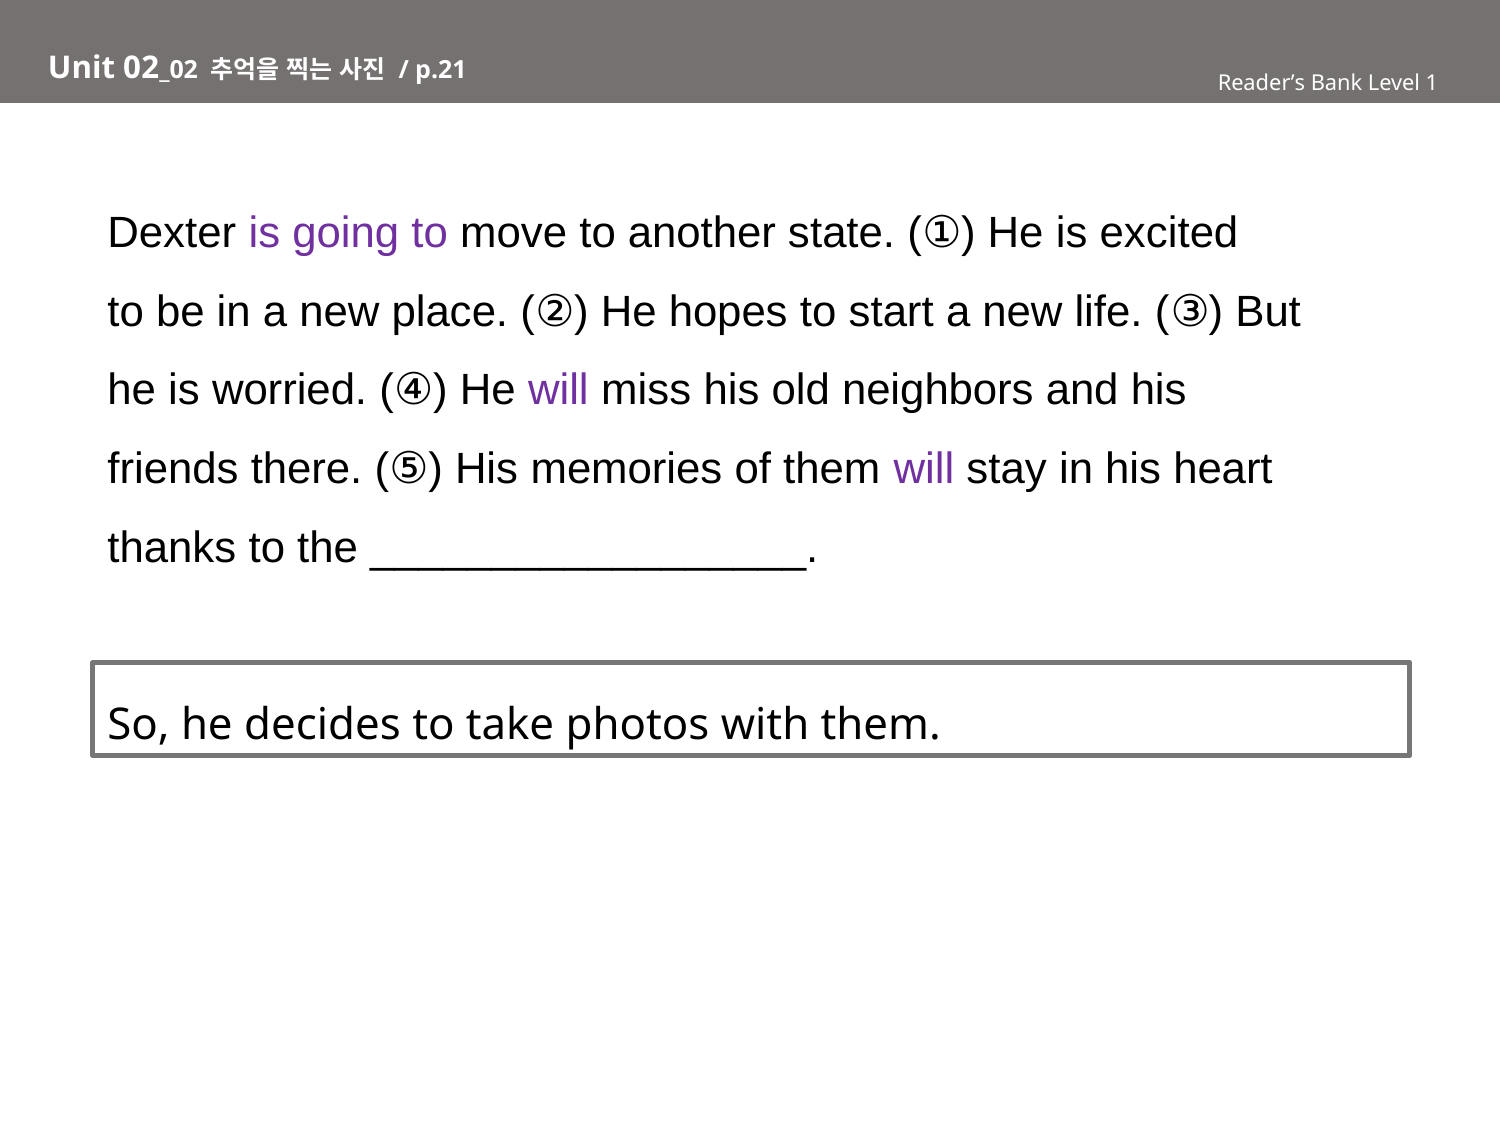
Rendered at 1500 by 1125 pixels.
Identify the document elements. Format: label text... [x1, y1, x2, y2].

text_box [0, 0, 1500, 663]
text_box So, he decides to take photos with them. [92, 663, 1410, 756]
